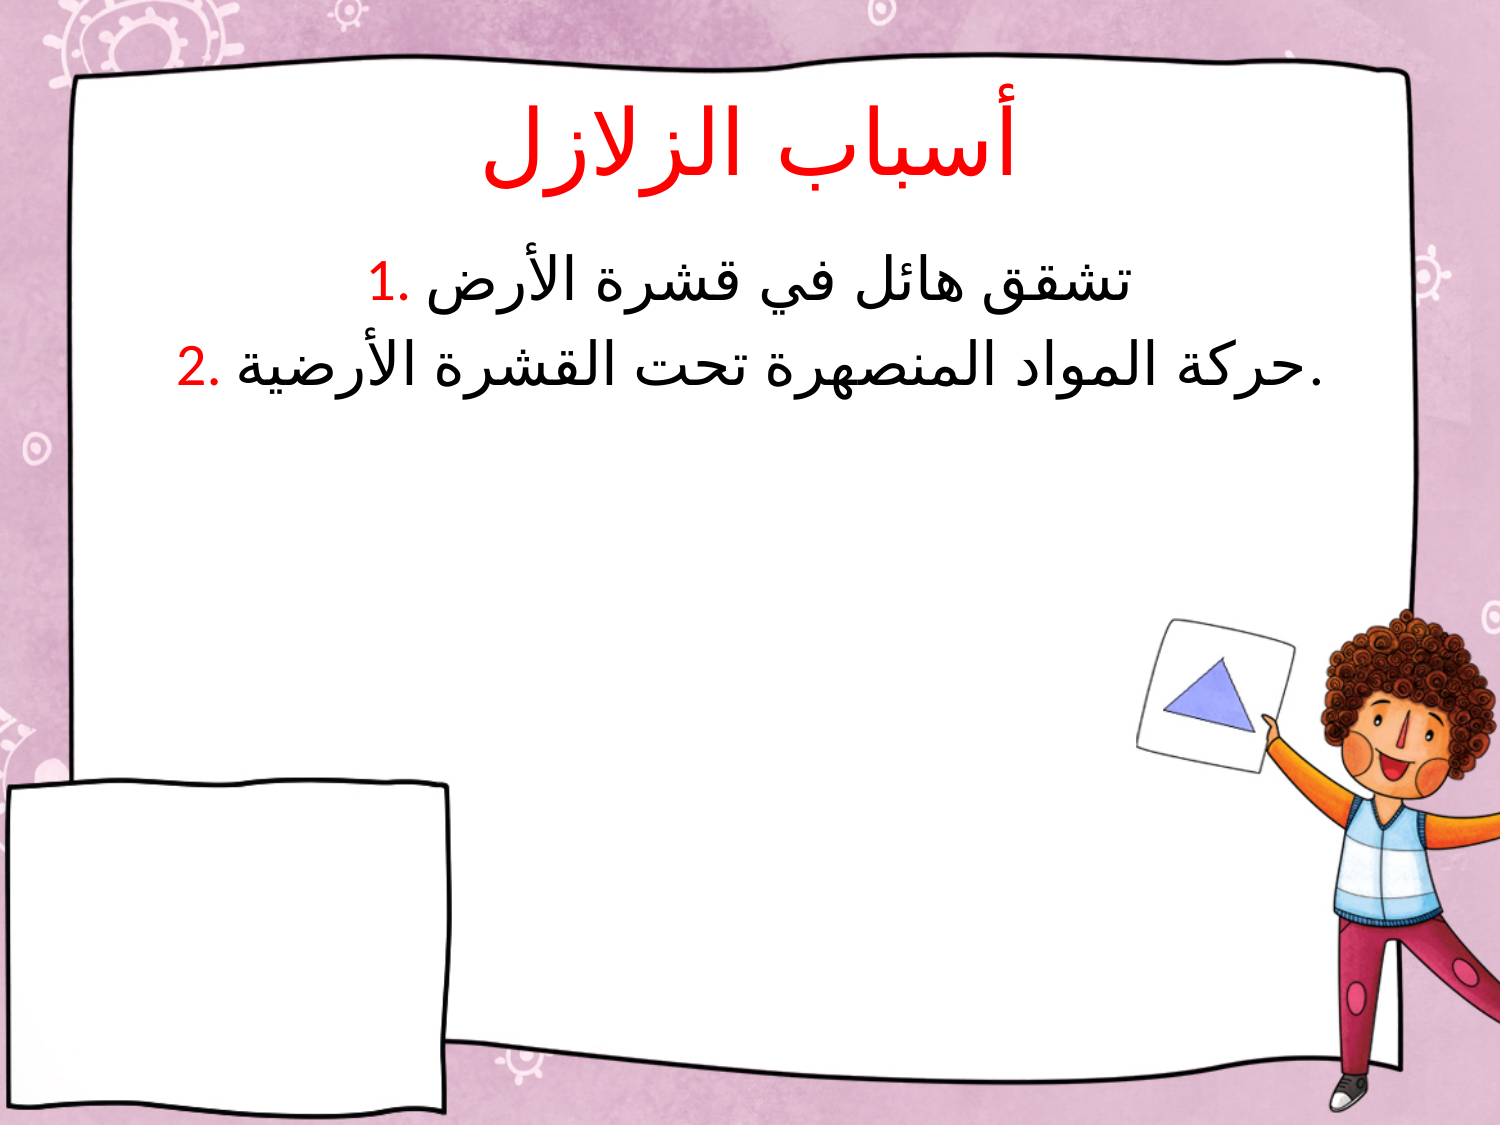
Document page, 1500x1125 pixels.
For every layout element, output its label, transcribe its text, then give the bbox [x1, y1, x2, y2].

list 1. تشقق هائل في قشرة الأرض 2. حركة المواد المنصهرة تحت القشرة الأرضية. [75, 232, 1425, 975]
picture [0, 0, 1500, 1125]
title أسباب الزلازل [75, 45, 1425, 232]
